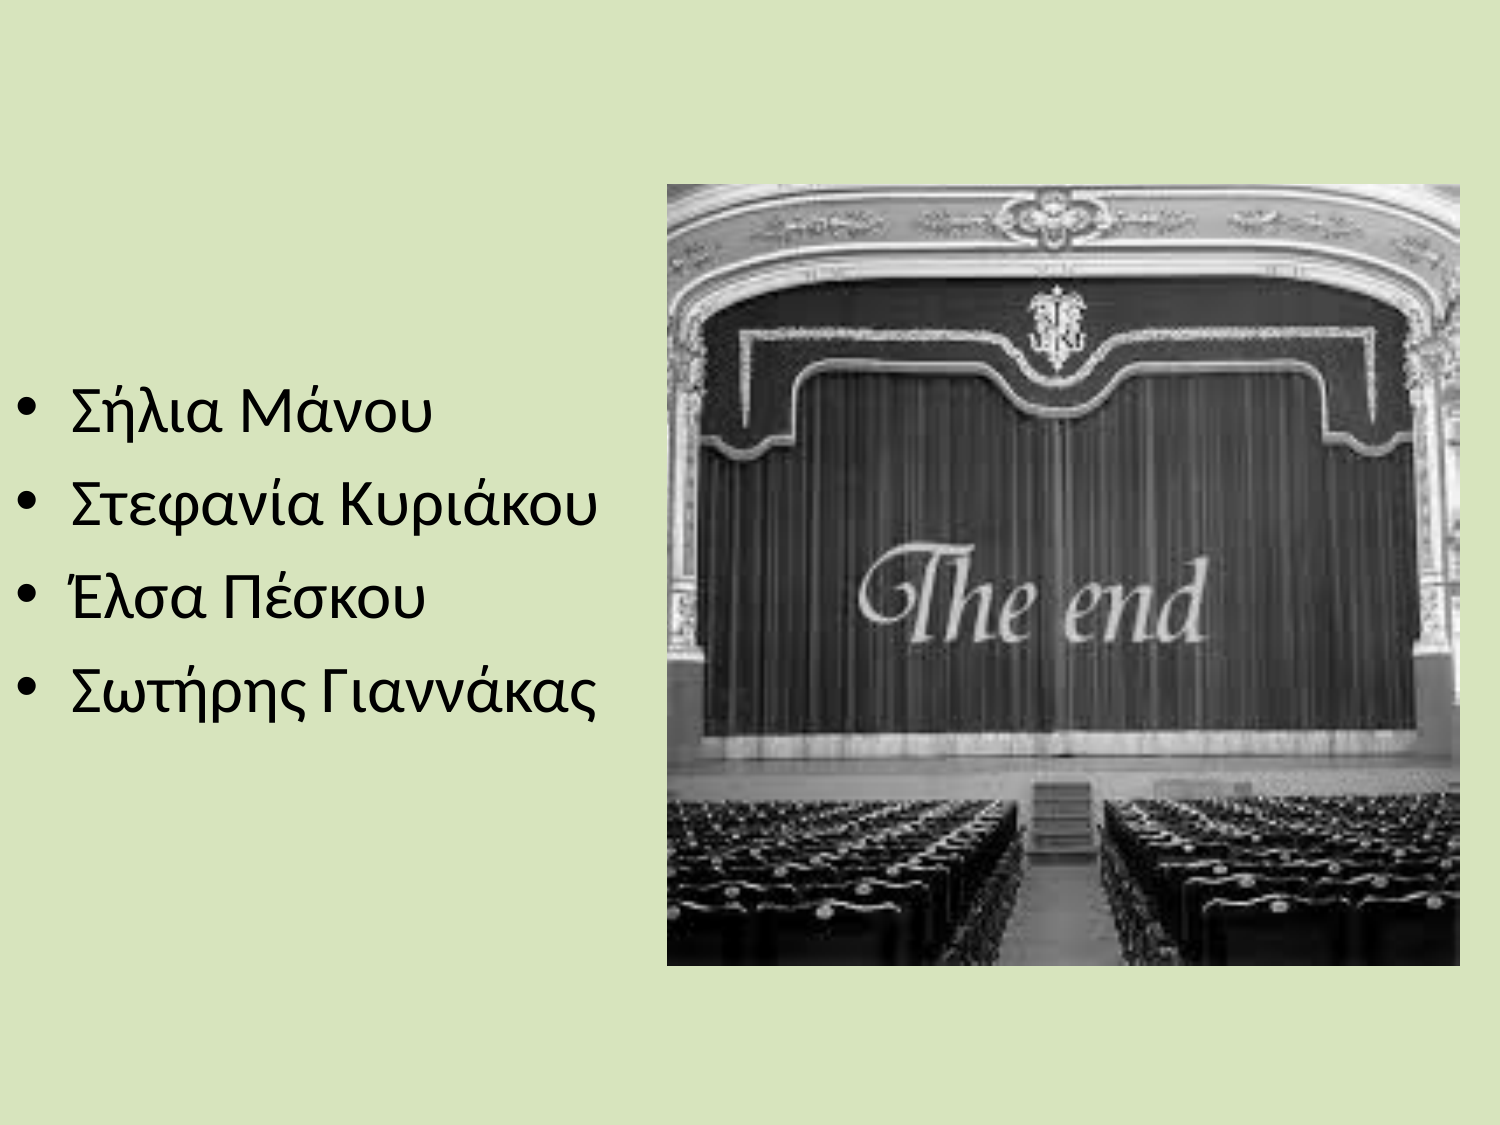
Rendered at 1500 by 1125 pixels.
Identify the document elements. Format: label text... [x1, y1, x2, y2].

list Σήλια Μάνου Στεφανία Κυριάκου Έλσα Πέσκου Σωτήρης Γιαννάκας [0, 78, 1500, 1125]
picture [667, 184, 1460, 967]
